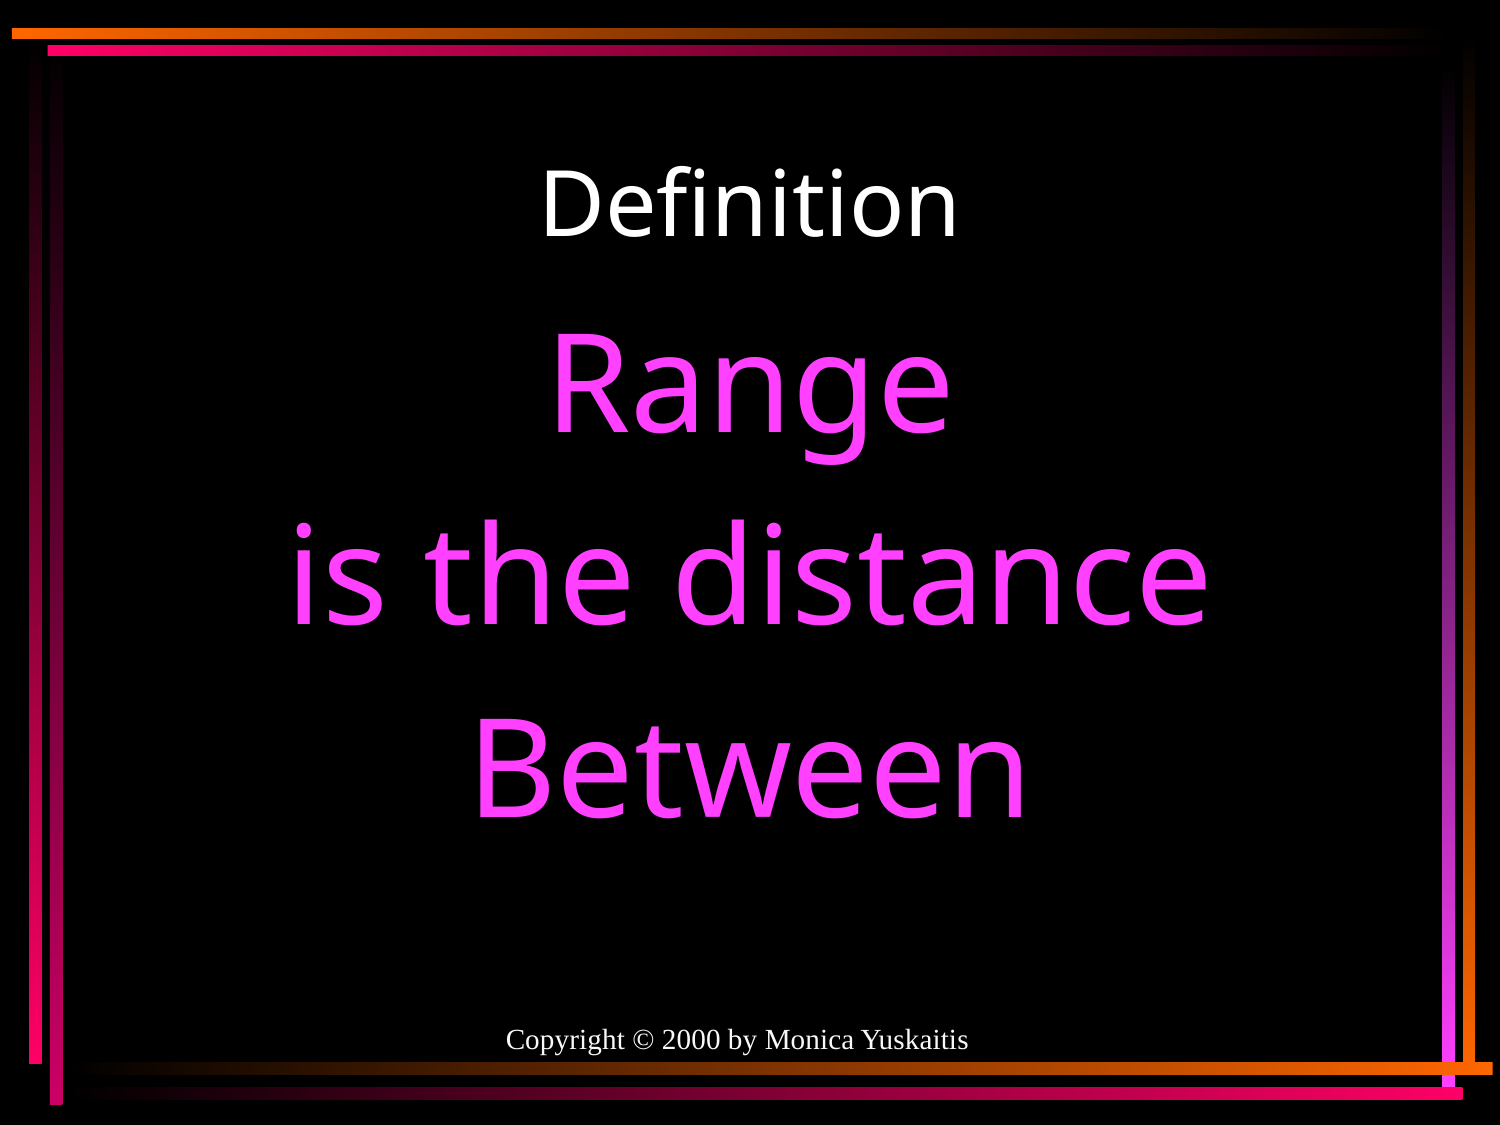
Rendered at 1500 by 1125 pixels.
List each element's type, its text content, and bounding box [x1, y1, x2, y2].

list Range is the distance Between [112, 287, 1388, 975]
title Definition [112, 99, 1388, 263]
footer Copyright © 2000 by Monica Yuskaitis [462, 987, 1013, 1063]
